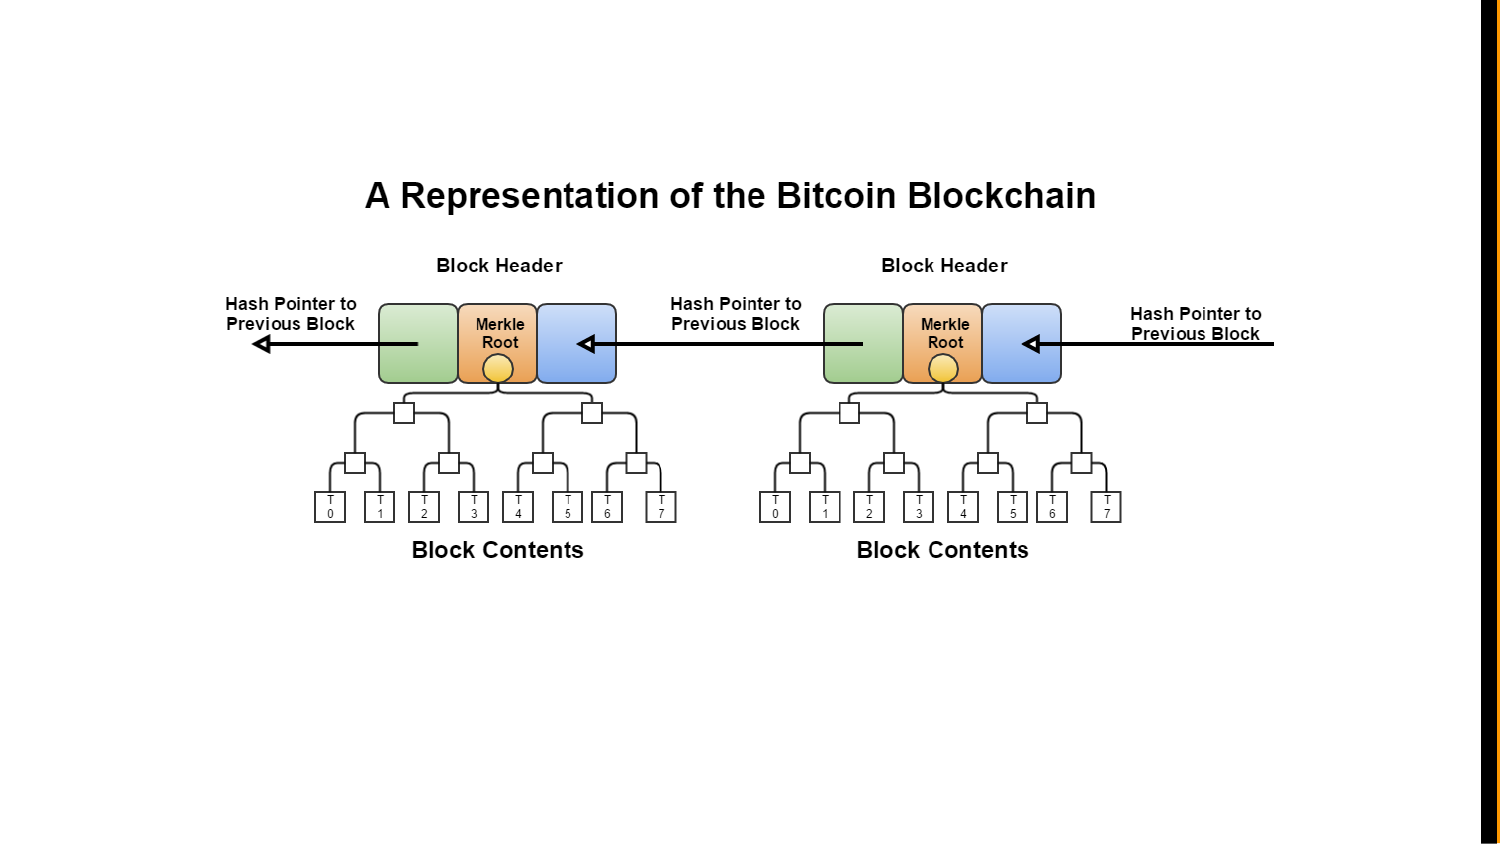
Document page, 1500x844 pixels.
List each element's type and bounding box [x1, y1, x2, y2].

picture [206, 155, 1294, 601]
